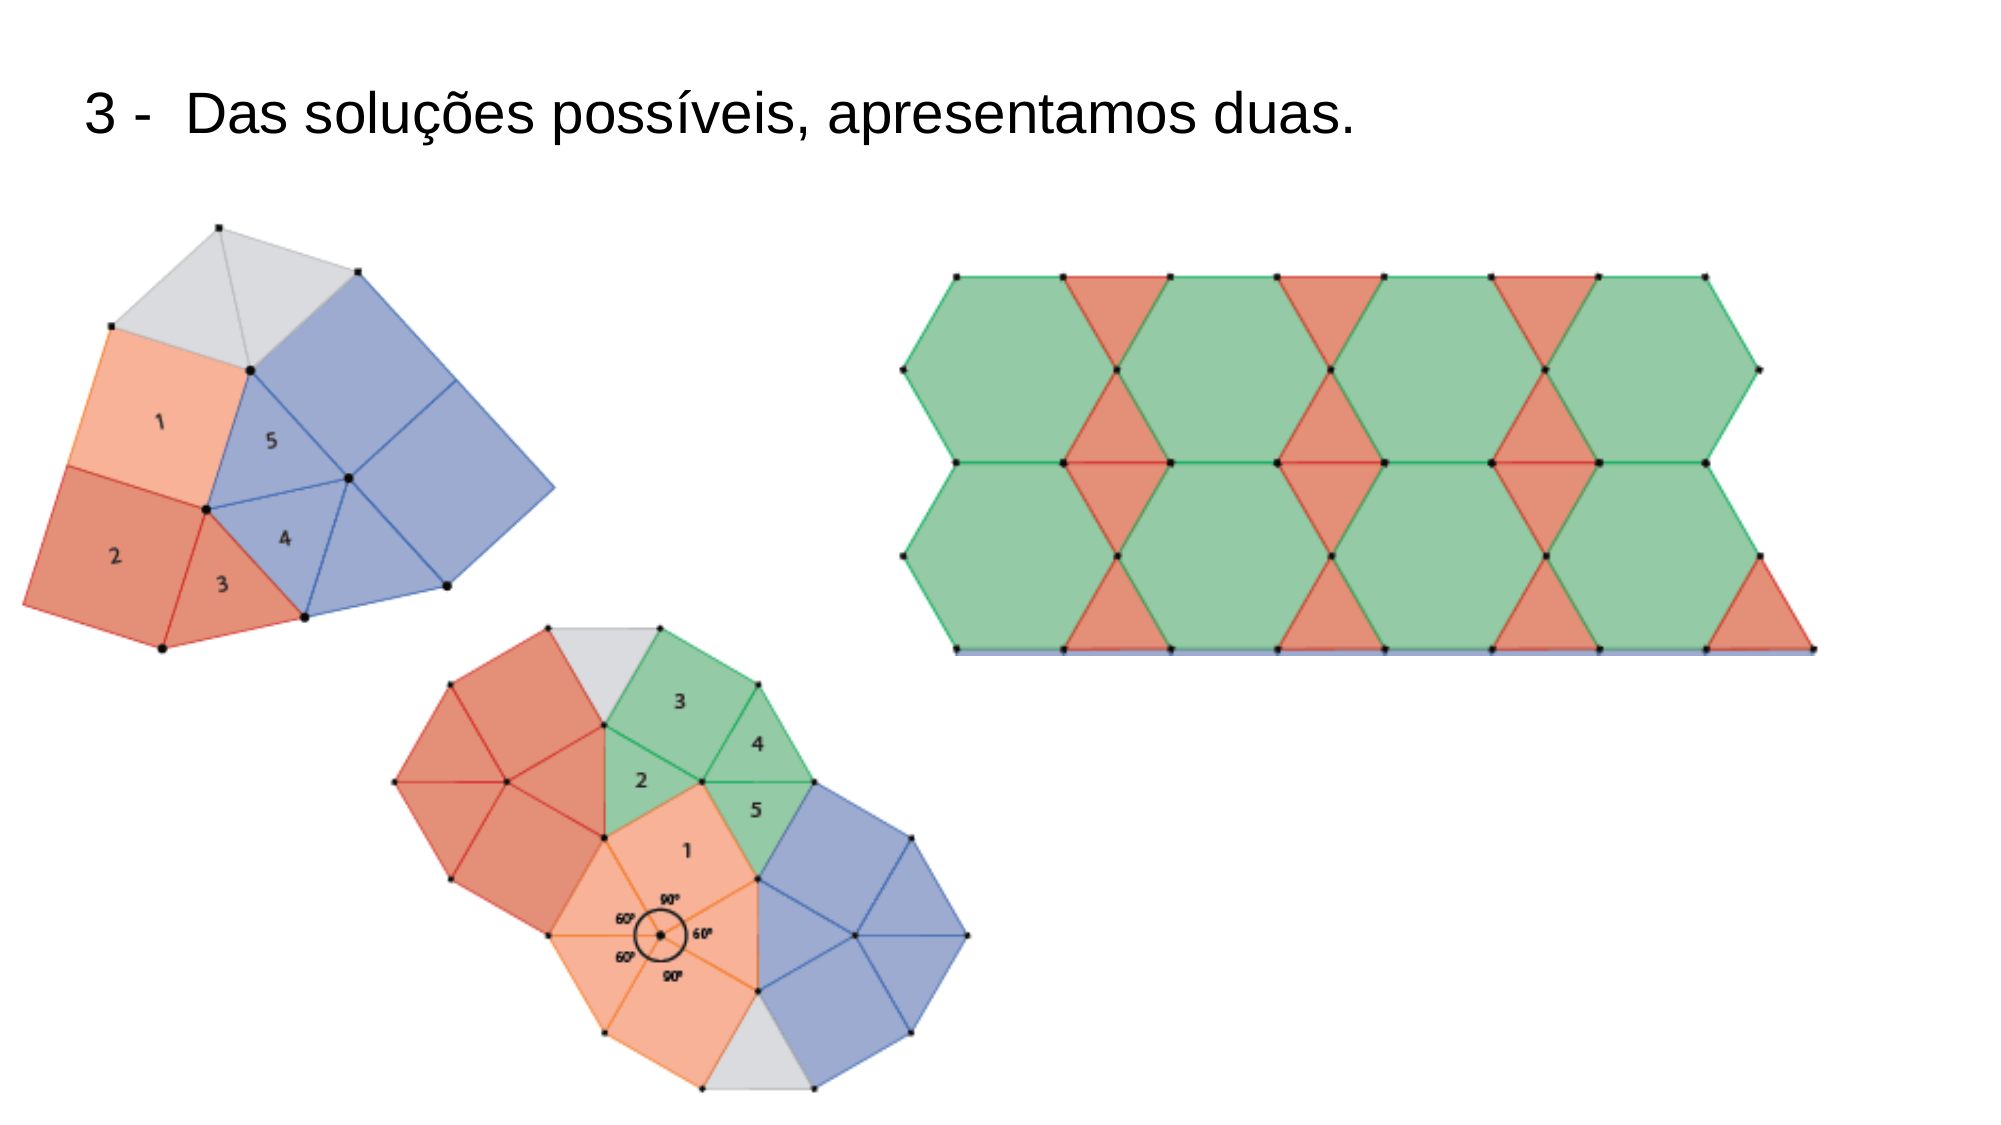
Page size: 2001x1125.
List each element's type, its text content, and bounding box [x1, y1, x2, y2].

list 3 - Das soluções possíveis, apresentamos duas. [69, 76, 1863, 1014]
picture [19, 219, 1829, 1112]
